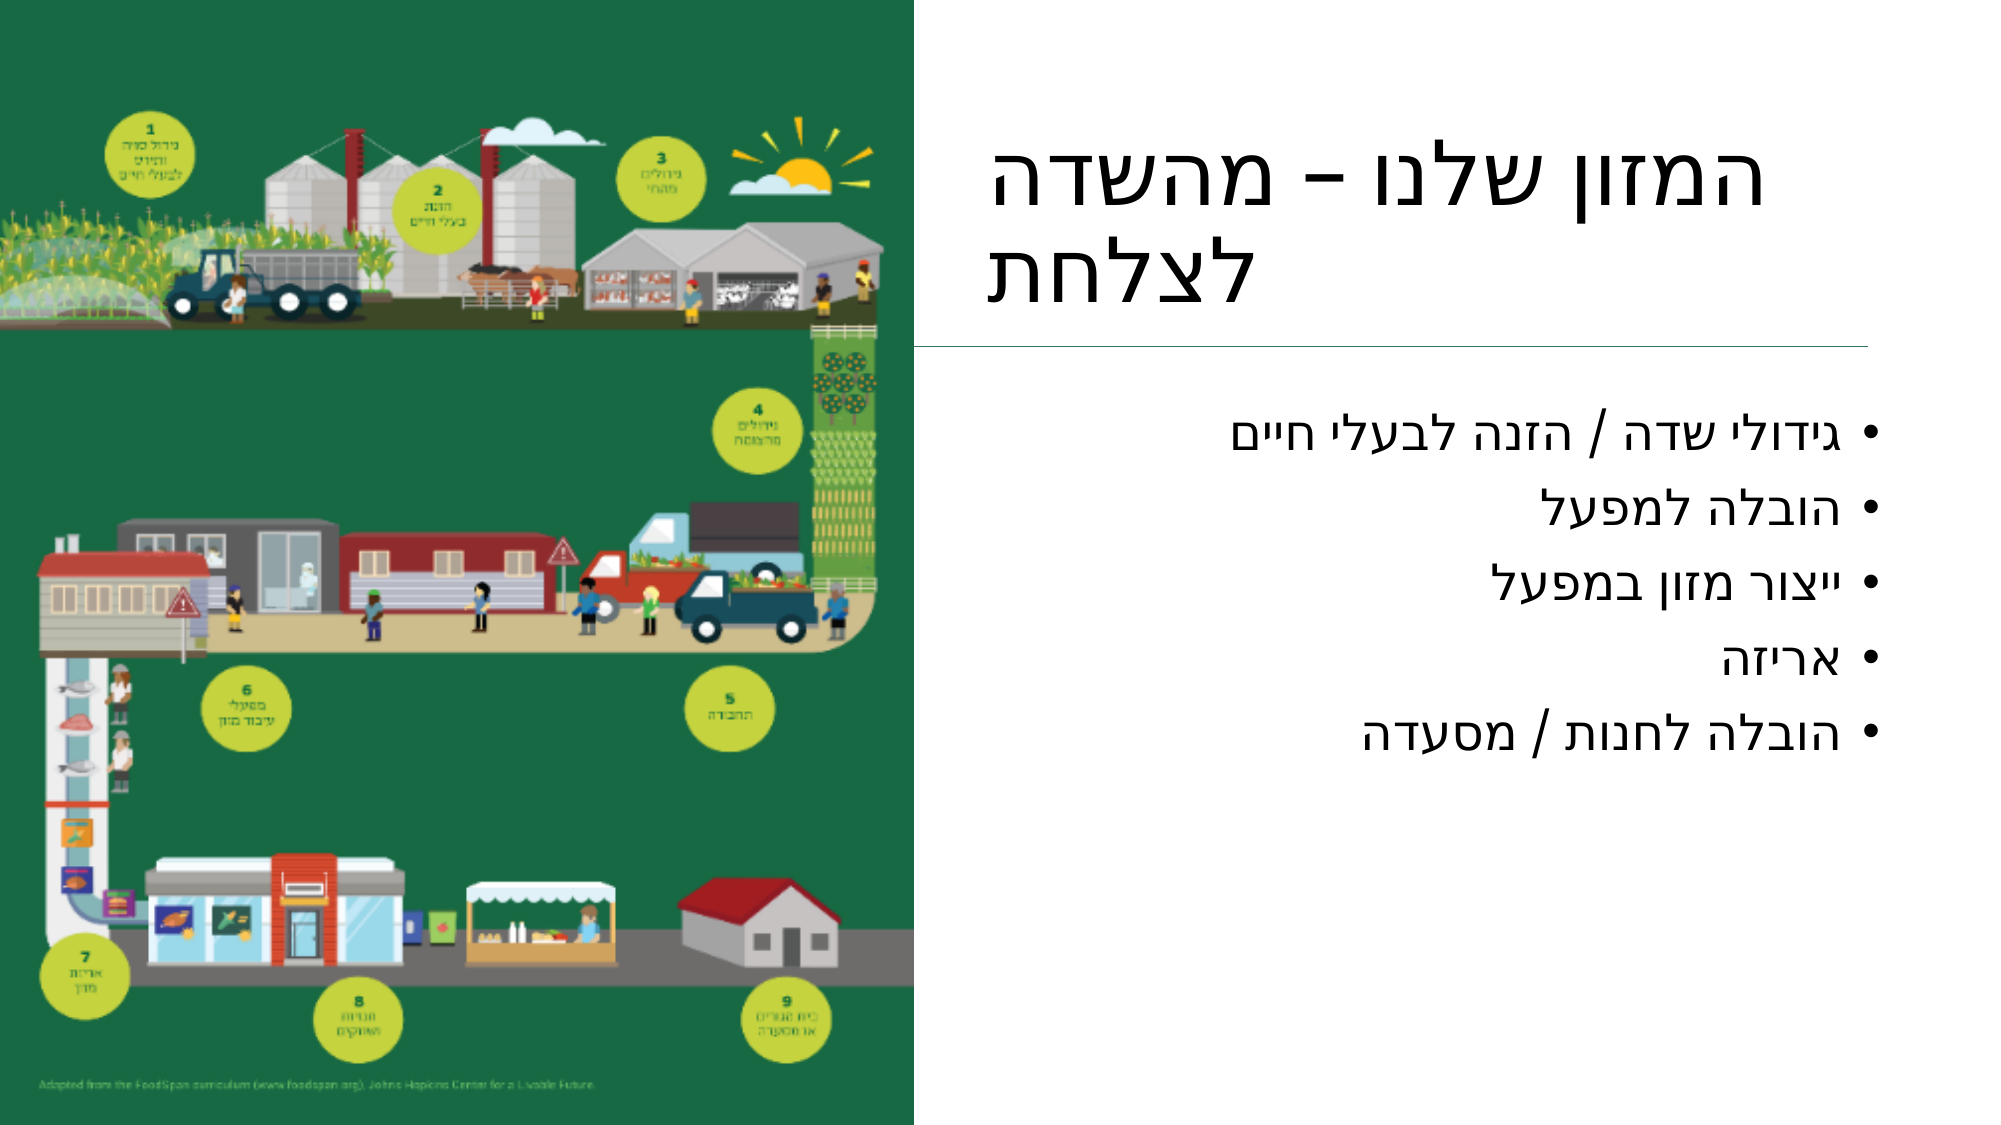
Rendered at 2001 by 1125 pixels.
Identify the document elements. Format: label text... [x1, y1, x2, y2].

text_box [914, 0, 2000, 1125]
list גידולי שדה / הזנה לבעלי חיים הובלה למפעל ייצור מזון במפעל אריזה הובלה לחנות / מסעדה [914, 399, 1895, 1021]
title המזון שלנו – מהשדה לצלחת [972, 118, 2000, 330]
picture [0, 0, 914, 1125]
